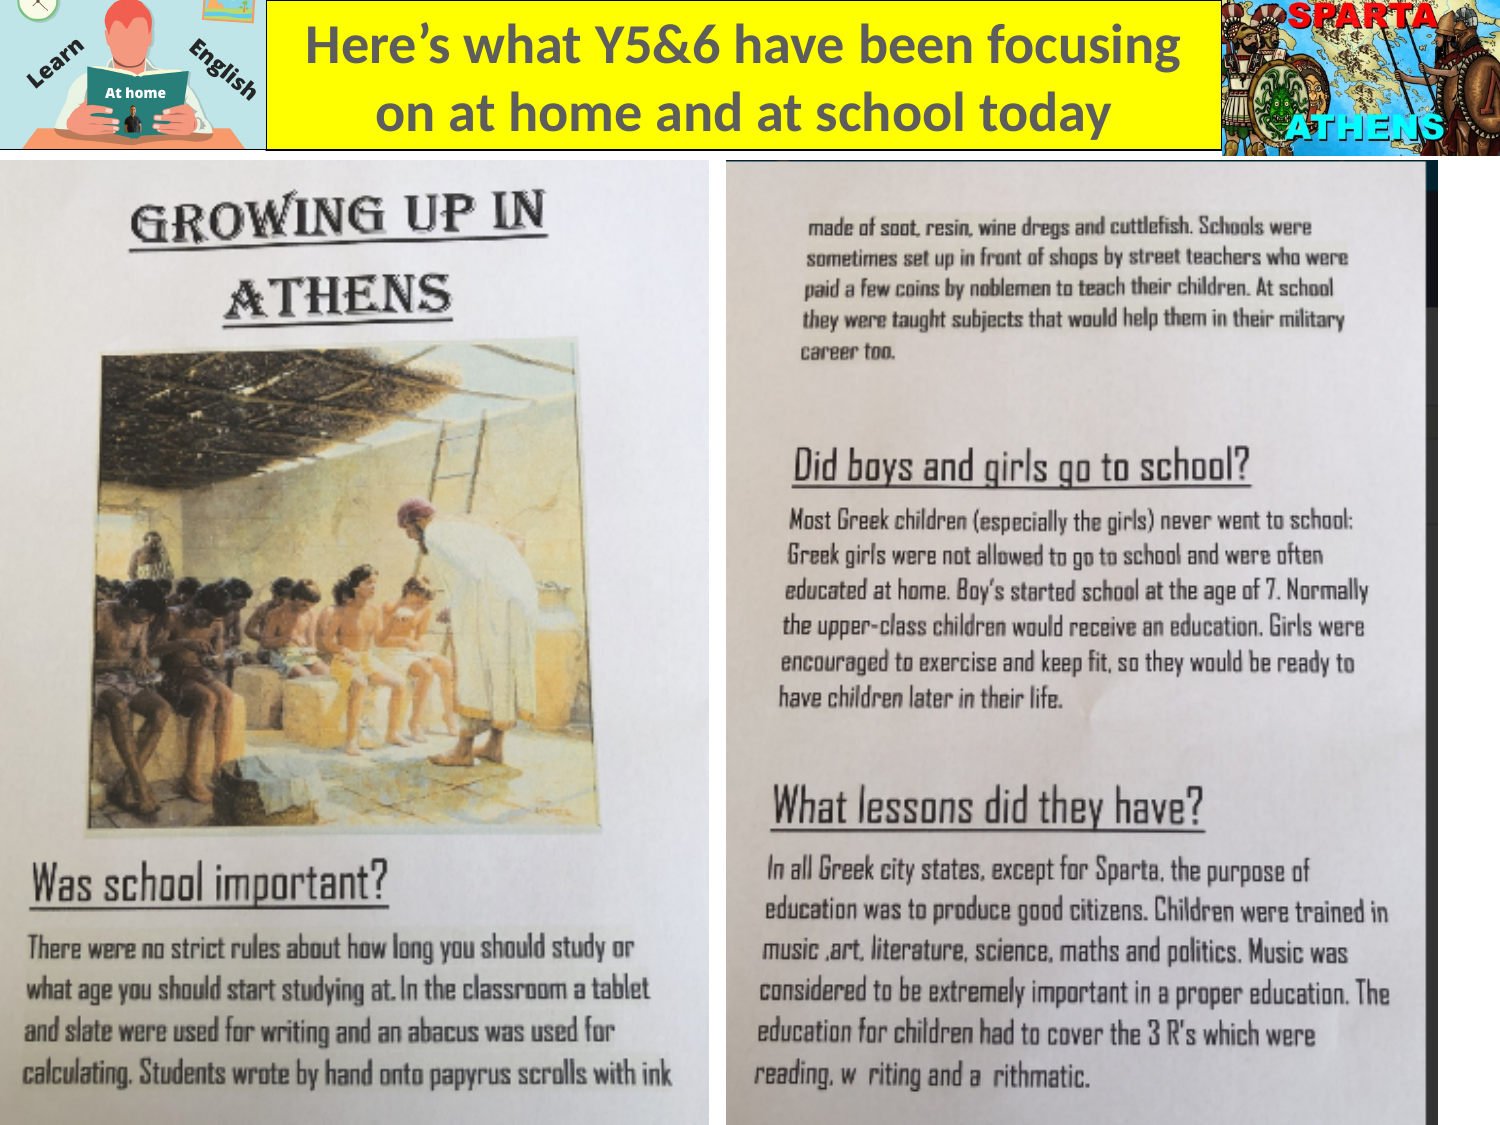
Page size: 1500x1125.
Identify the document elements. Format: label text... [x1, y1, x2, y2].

picture [0, 0, 266, 150]
picture [726, 160, 1439, 1125]
picture [0, 160, 709, 1125]
text_box Here’s what Y5&6 have been focusing on at home and at school today [267, 0, 1220, 150]
picture [1222, 0, 1500, 157]
